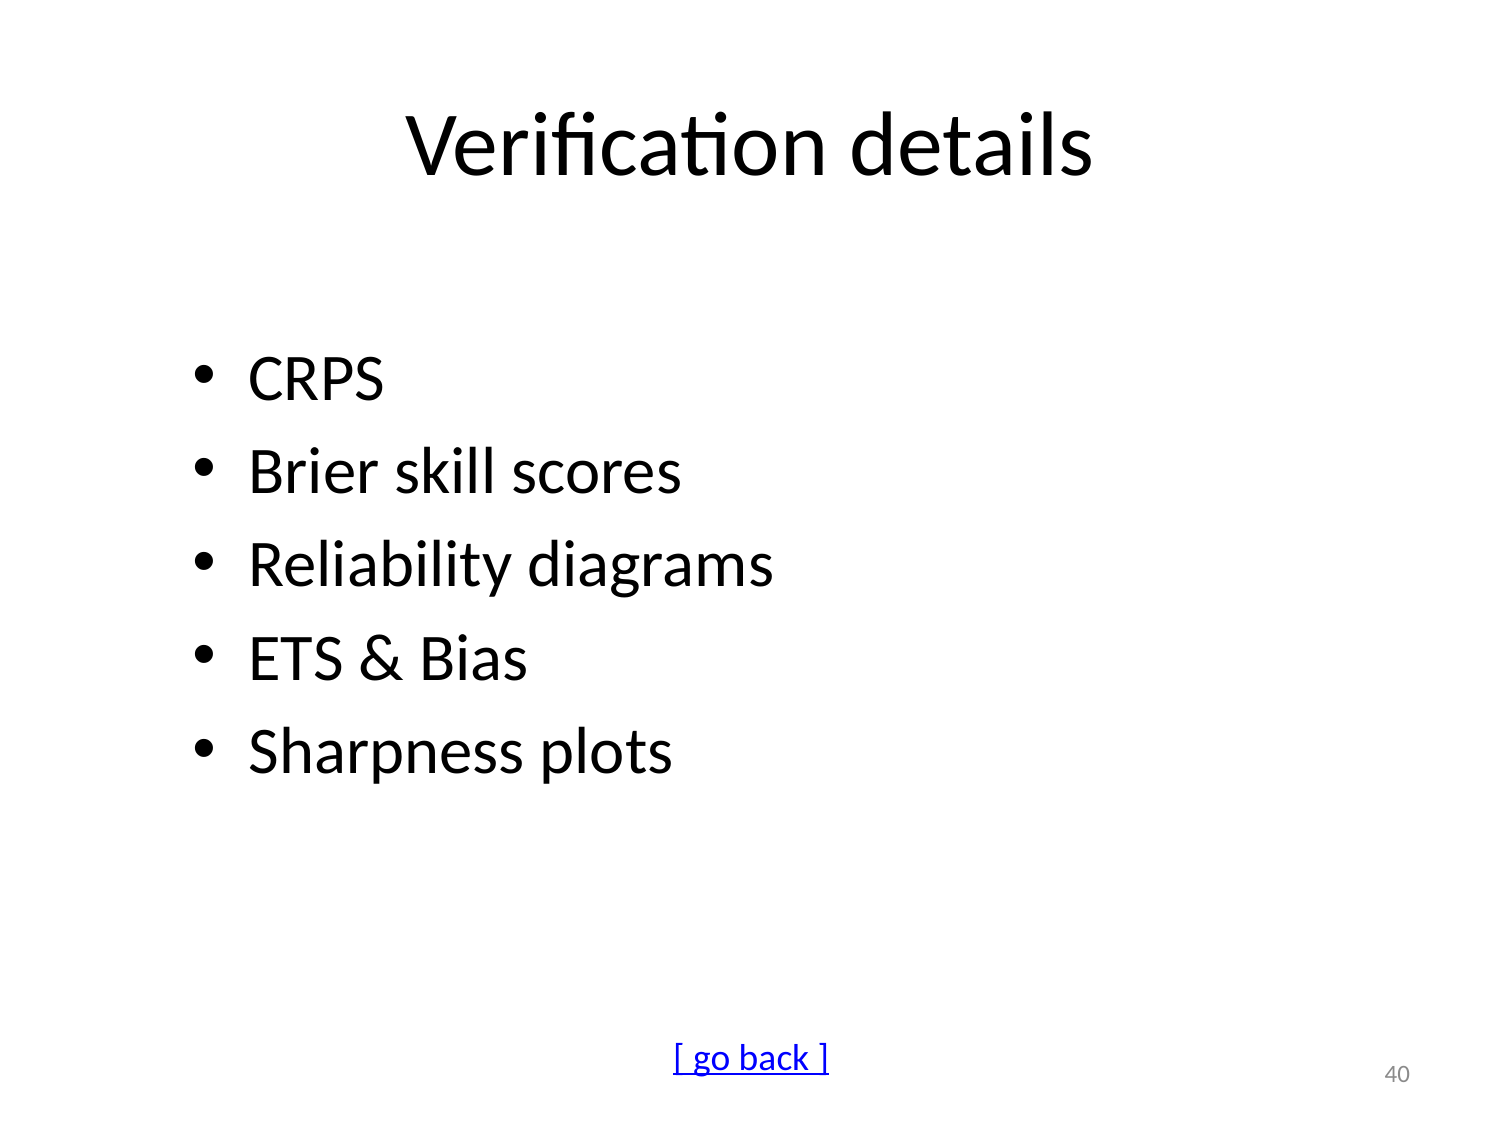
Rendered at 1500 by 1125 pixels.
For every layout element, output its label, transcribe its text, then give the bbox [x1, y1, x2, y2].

slide_number 40 [1074, 1042, 1425, 1103]
title Verification details [75, 45, 1425, 233]
list CRPS Brier skill scores Reliability diagrams ETS & Bias Sharpness plots [177, 326, 1138, 954]
text_box [ go back ] [658, 1025, 845, 1086]
